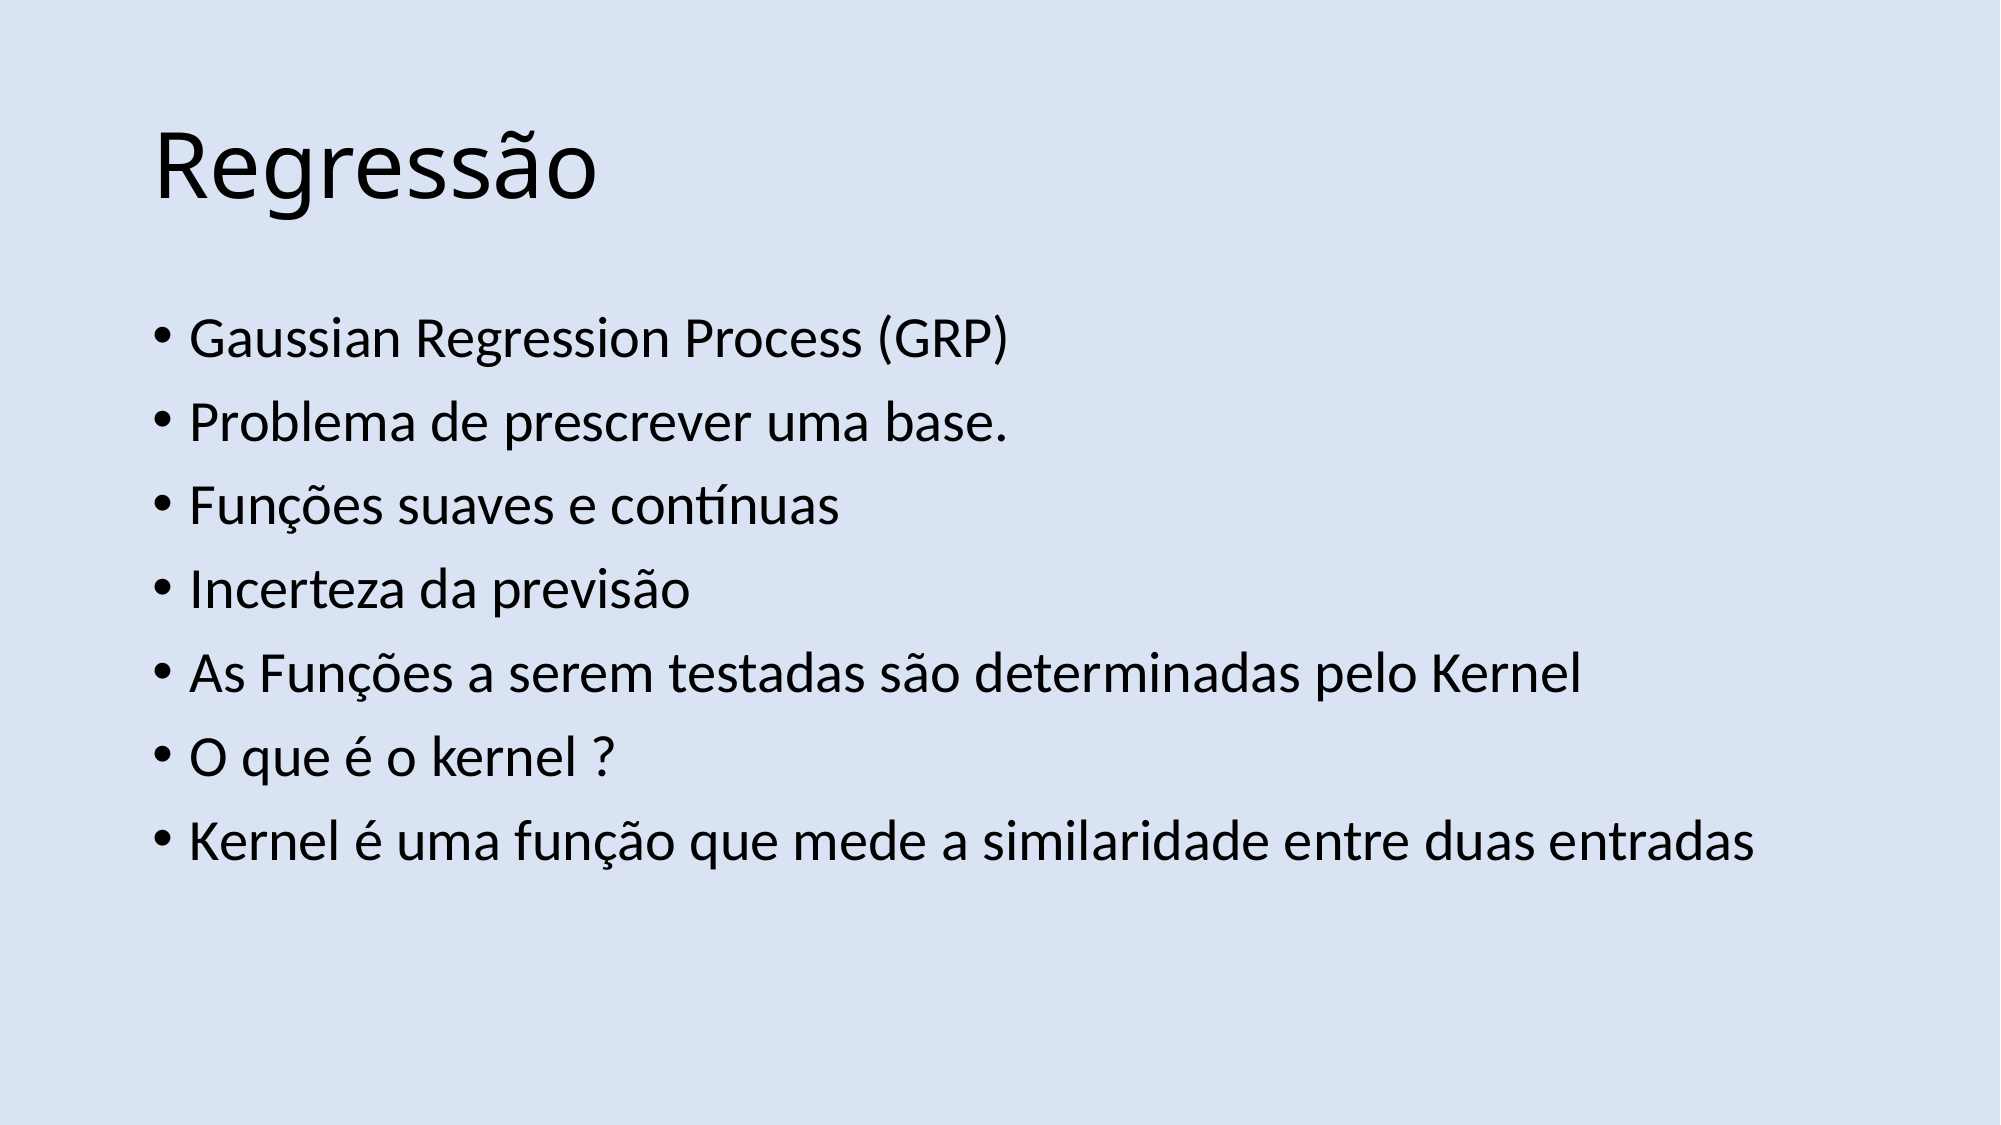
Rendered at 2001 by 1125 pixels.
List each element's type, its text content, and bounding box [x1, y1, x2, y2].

title Regressão [137, 59, 1863, 278]
list Gaussian Regression Process (GRP) Problema de prescrever uma base. Funções suaves e contínuas Incerteza da previsão As Funções a serem testadas são determinadas pelo Kernel O que é o kernel ? Kernel é uma função que mede a similaridade entre duas entradas [137, 299, 1863, 1014]
